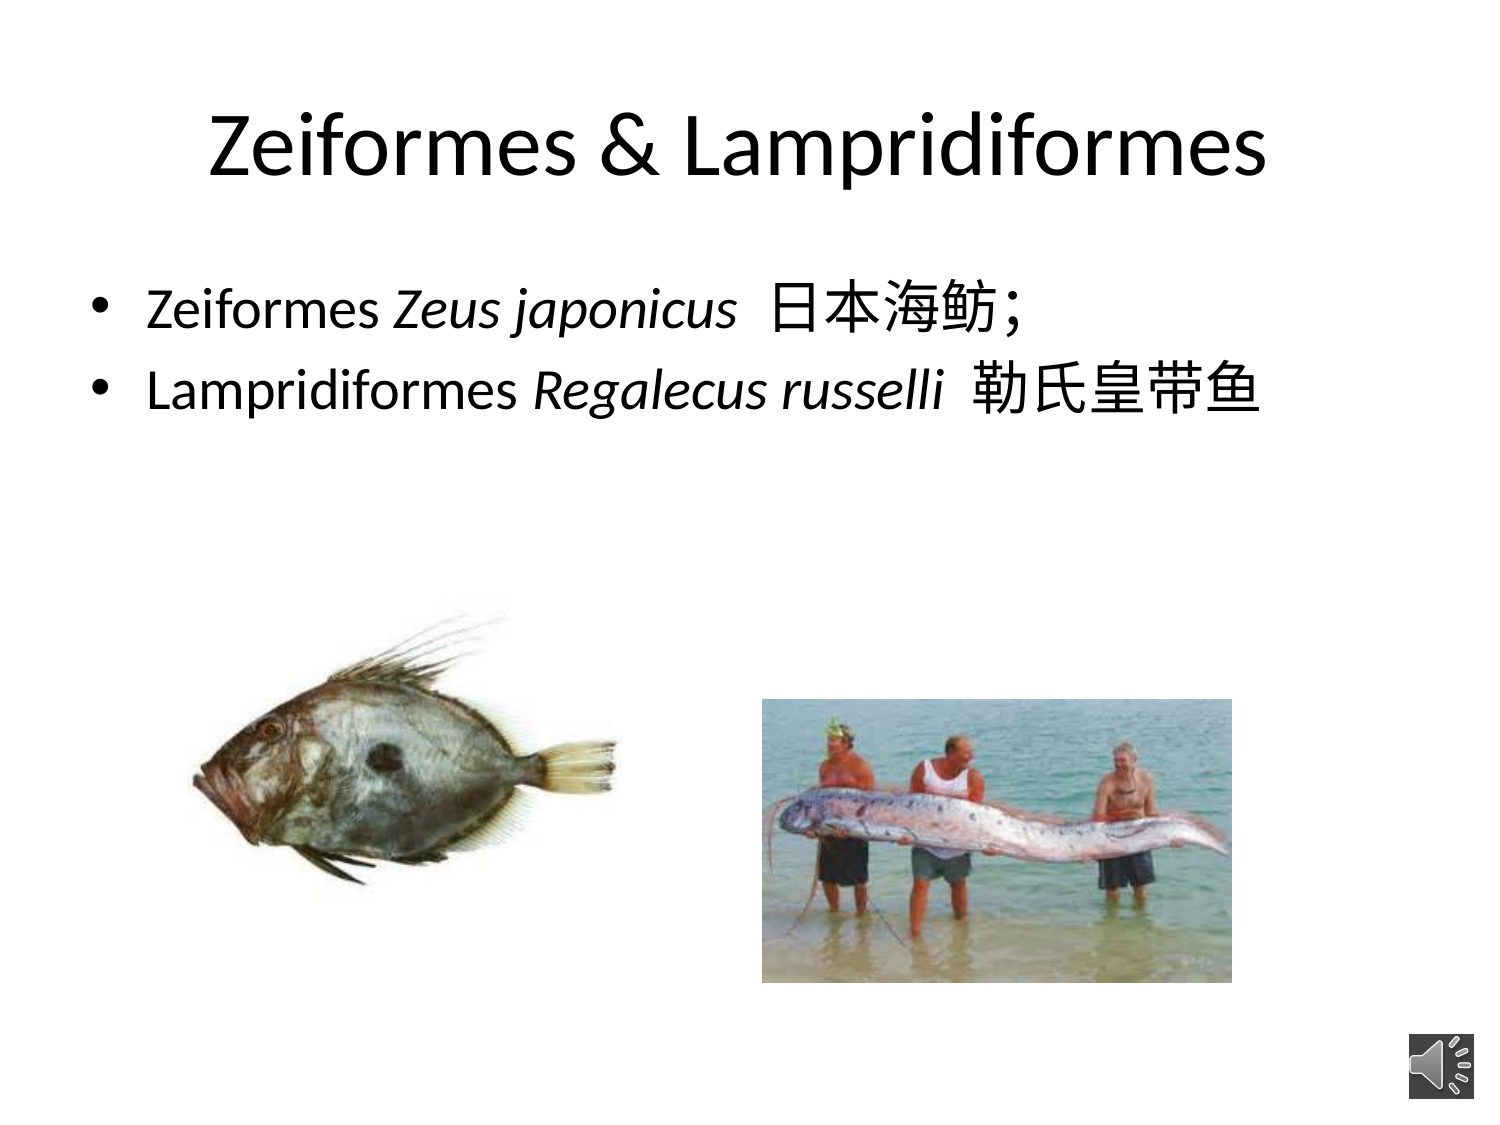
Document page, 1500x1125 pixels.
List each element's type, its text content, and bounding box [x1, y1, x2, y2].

title Zeiformes & Lampridiformes [75, 45, 1425, 233]
picture [1408, 1033, 1476, 1101]
list Zeiformes Zeus japonicus 日本海鲂； Lampridiformes Regalecus russelli 勒氏皇带鱼 [75, 262, 1425, 475]
picture [762, 699, 1232, 984]
picture [187, 572, 623, 923]
